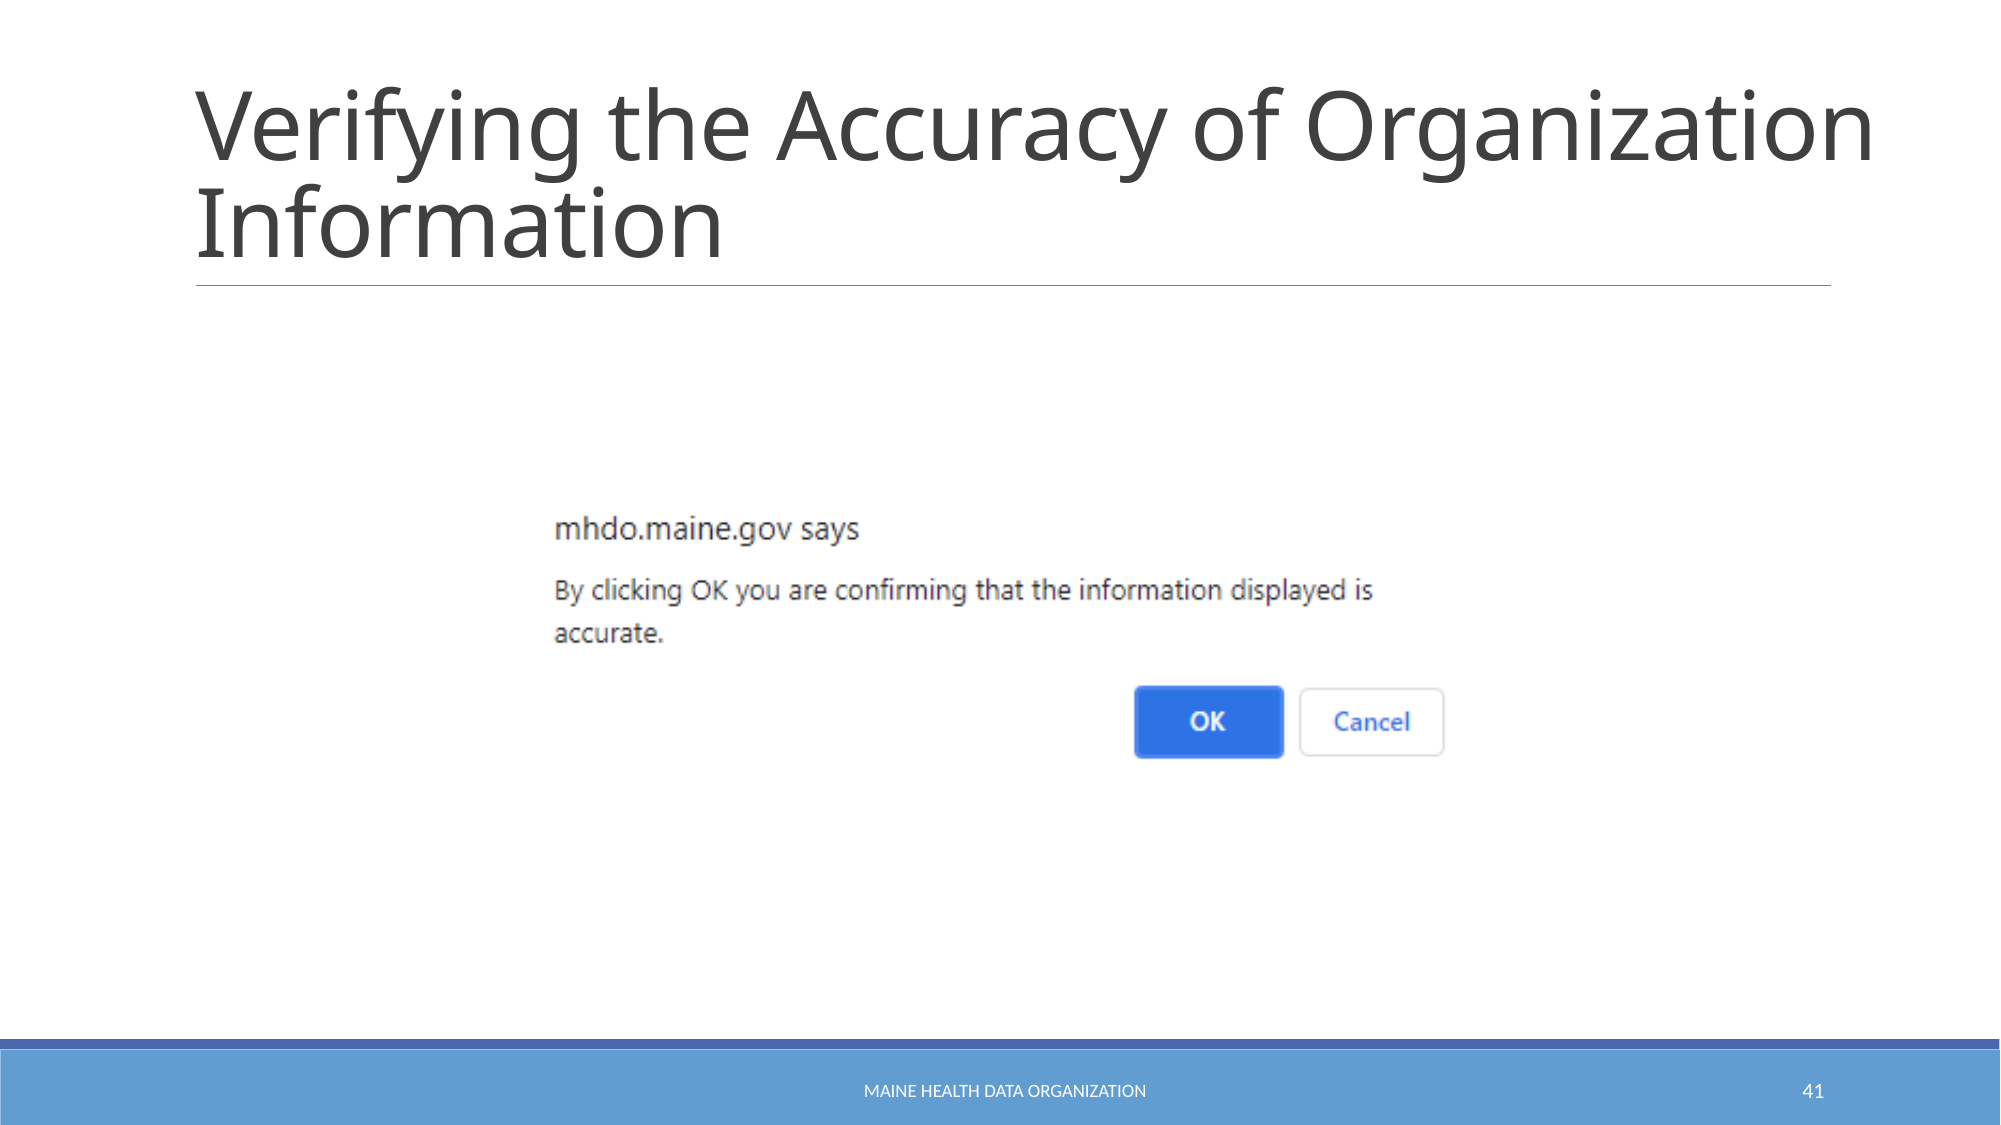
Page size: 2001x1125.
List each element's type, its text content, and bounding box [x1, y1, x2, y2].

title Verifying the Accuracy of Organization Information [180, 47, 1989, 285]
picture [528, 480, 1472, 770]
footer Maine health data organization [180, 1059, 1624, 1120]
slide_number 41 [1624, 1059, 1840, 1120]
